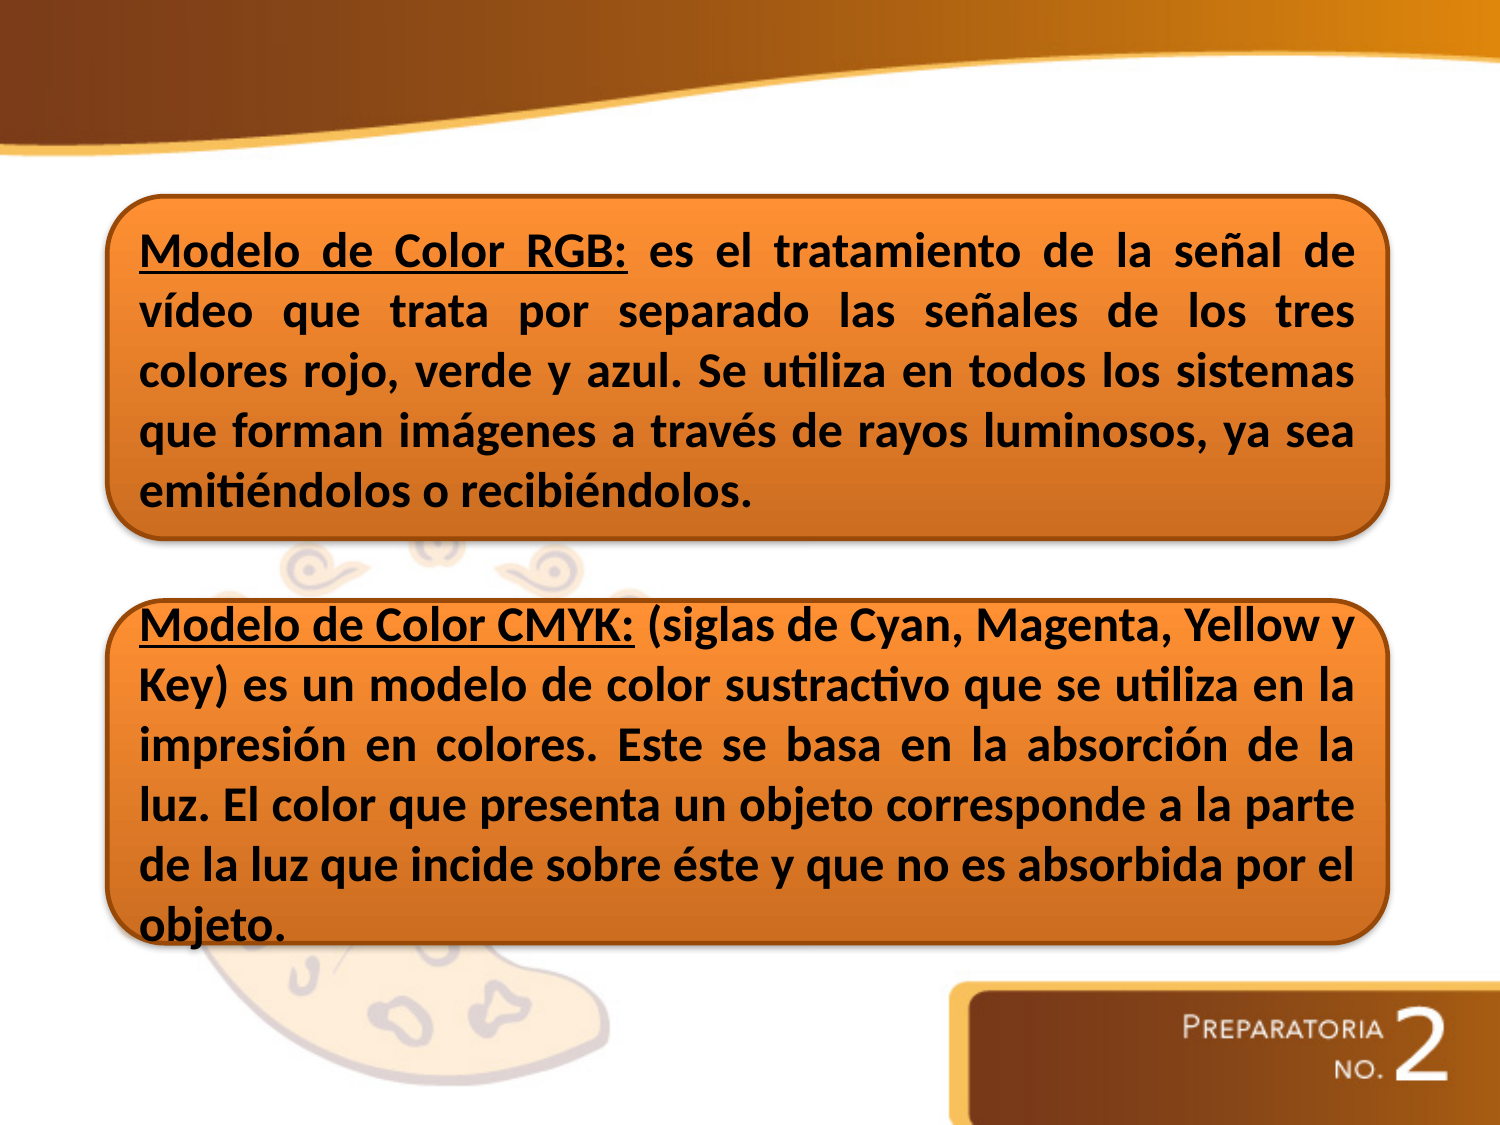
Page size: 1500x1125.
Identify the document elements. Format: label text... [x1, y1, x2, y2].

text_box Modelo de Color CMYK: (siglas de Cyan, Magenta, Yellow y Key) es un modelo de color sustractivo que se utiliza en la impresión en colores. Este se basa en la absorción de la luz. El color que presenta un objeto corresponde a la parte de la luz que incide sobre éste y que no es absorbida por el objeto. [106, 599, 1389, 944]
picture [0, 0, 1500, 1125]
text_box Modelo de Color RGB: es el tratamiento de la señal de vídeo que trata por separado las señales de los tres colores rojo, verde y azul. Se utiliza en todos los sistemas que forman imágenes a través de rayos luminosos, ya sea emitiéndolos o recibiéndolos. [106, 195, 1389, 540]
list [75, 326, 1425, 1005]
